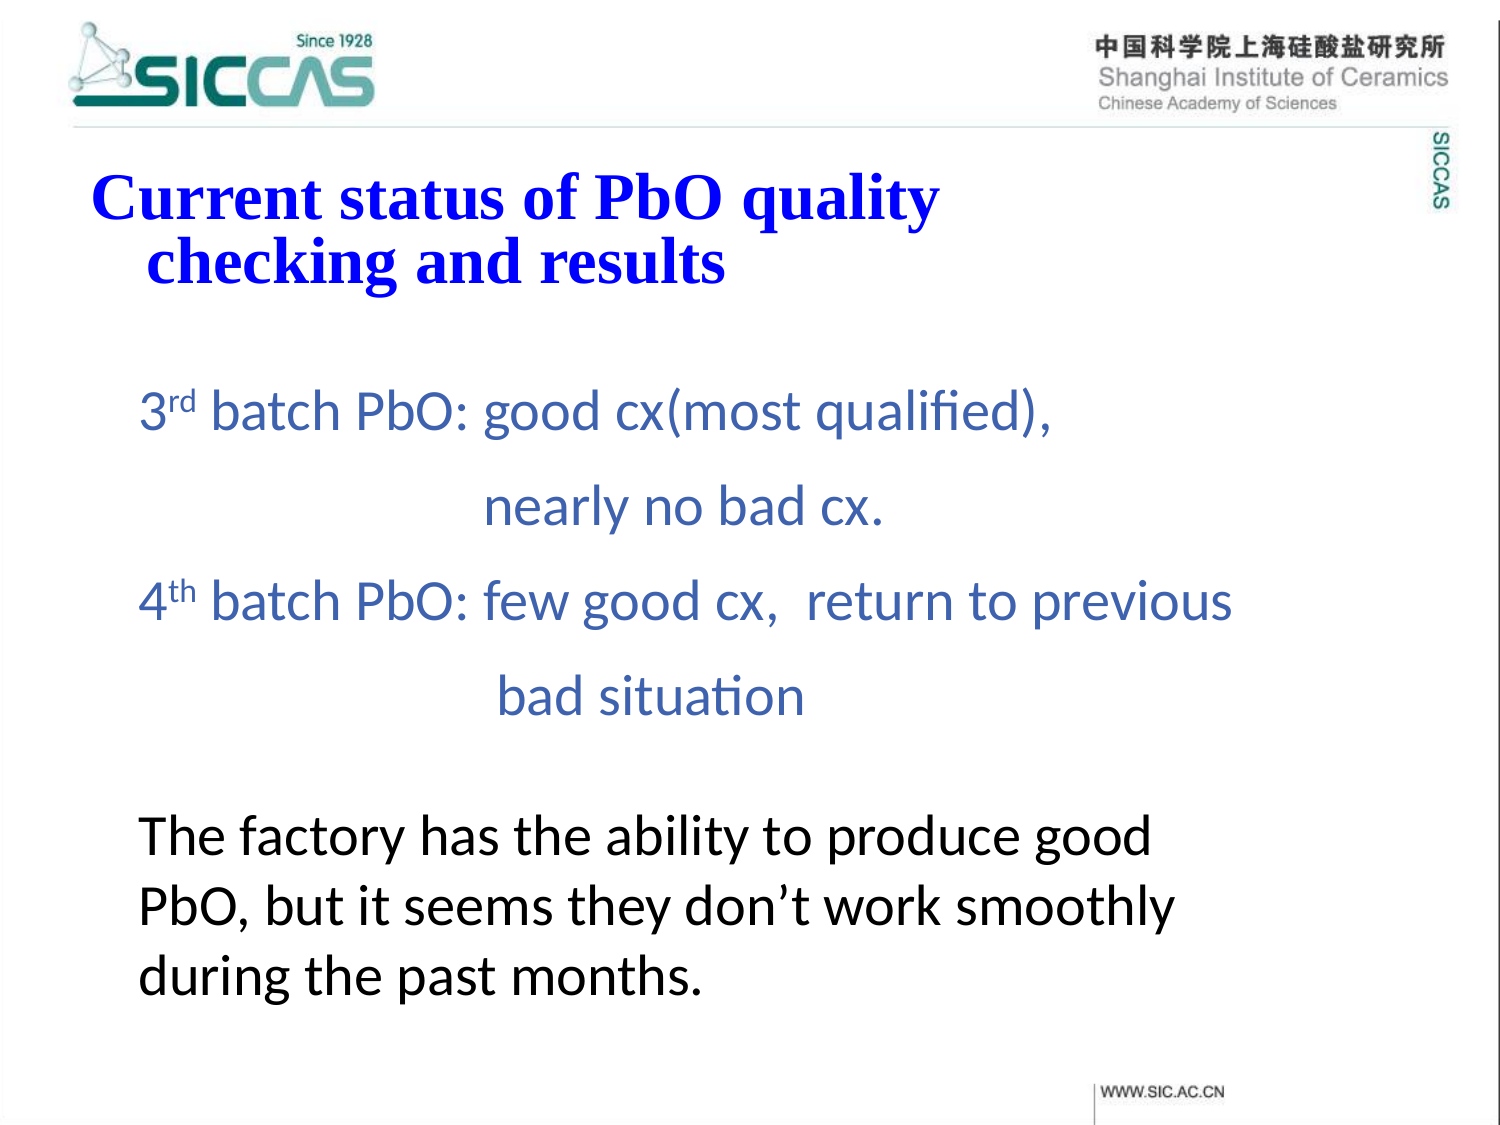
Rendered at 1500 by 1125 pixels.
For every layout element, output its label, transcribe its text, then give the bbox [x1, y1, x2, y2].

picture [0, 0, 1500, 1125]
text_box Current status of PbO quality checking and results [75, 160, 997, 303]
text_box 3rd batch PbO: good cx(most qualified), nearly no bad cx. 4th batch PbO: few good cx, return to previous bad situation The factory has the ability to produce good PbO, but it seems they don’t work smoothly during the past months. [123, 314, 1294, 1015]
